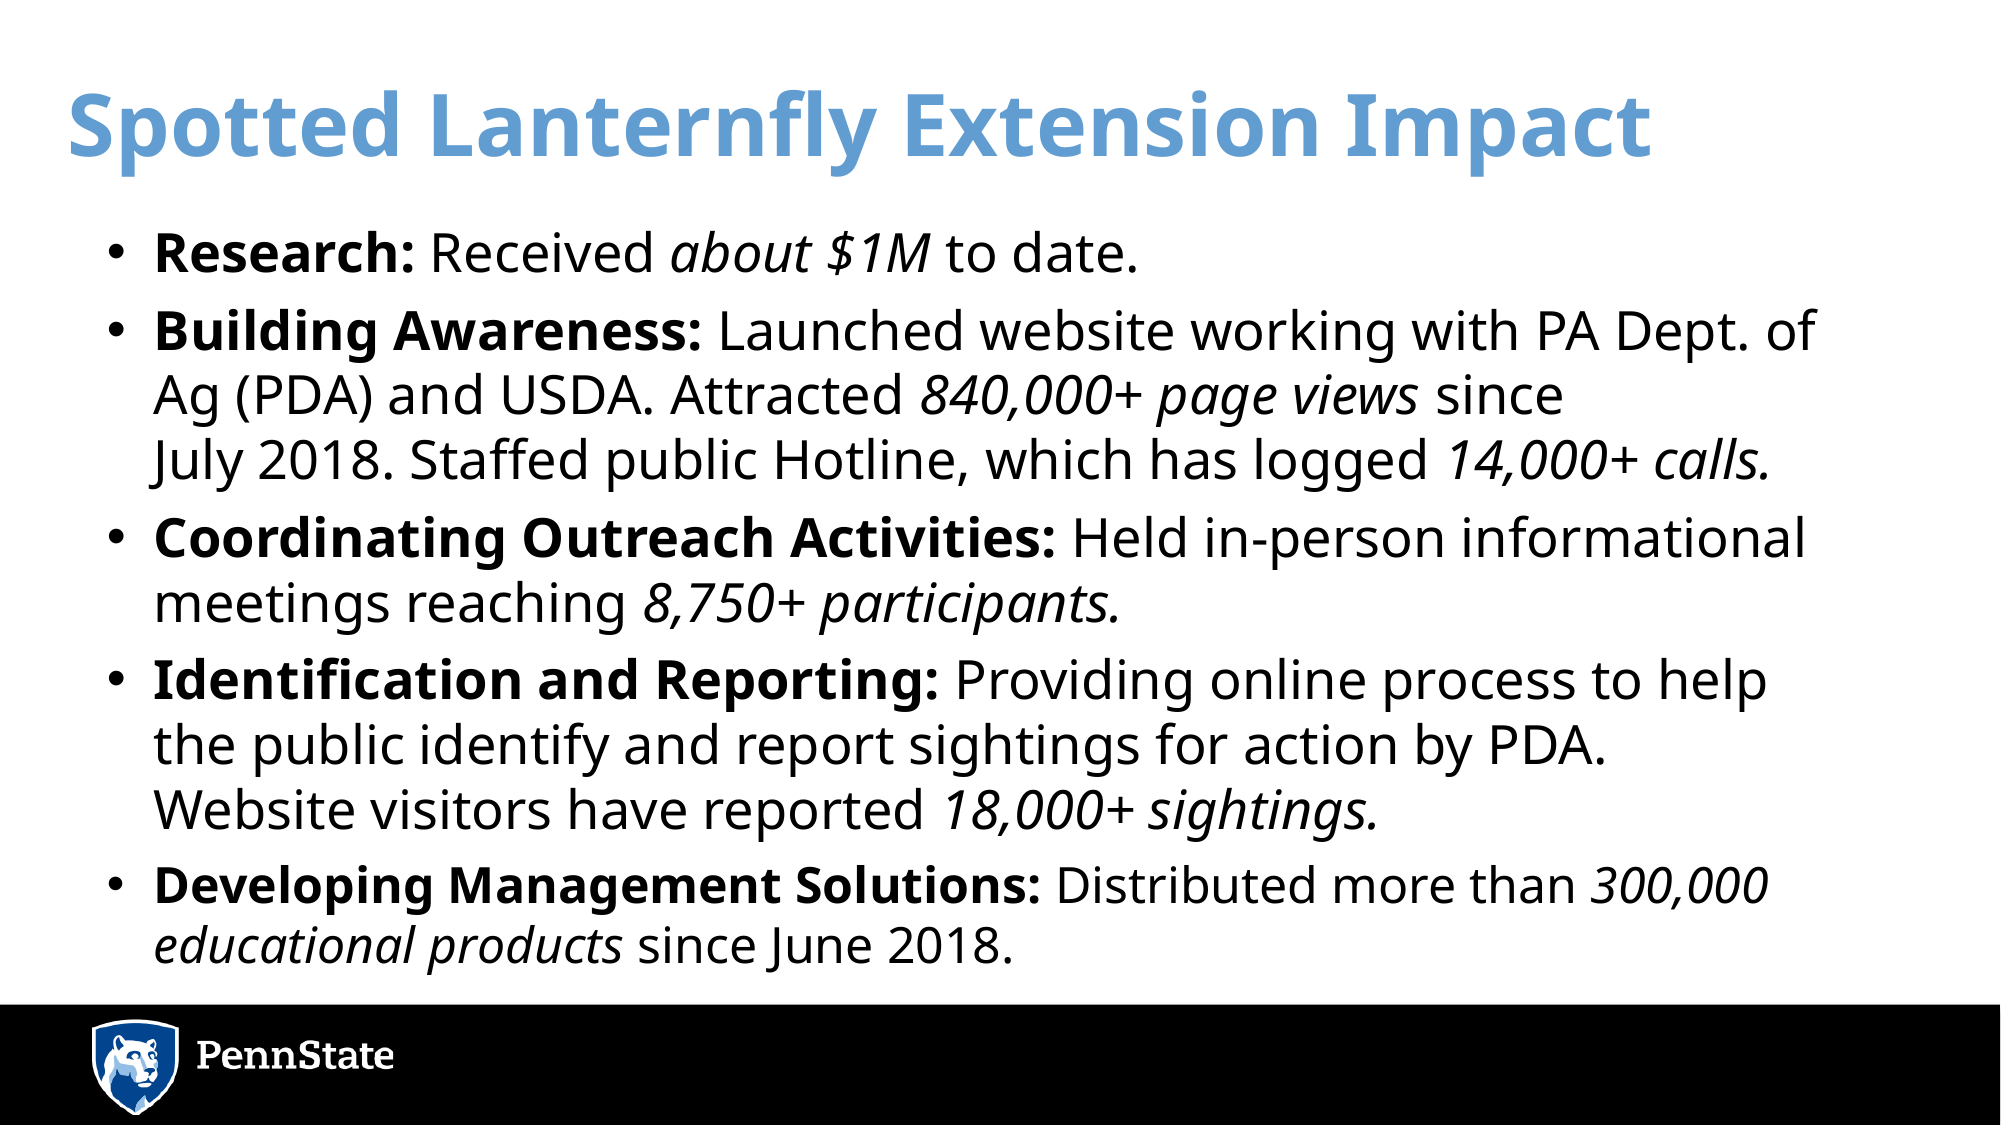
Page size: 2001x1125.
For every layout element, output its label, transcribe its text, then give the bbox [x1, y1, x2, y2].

picture [91, 1018, 394, 1115]
text_box Research: Received about $1M to date. Building Awareness: Launched website working with PA Dept. of Ag (PDA) and USDA. Attracted 840,000+ page views since July 2018. Staffed public Hotline, which has logged 14,000+ calls. Coordinating Outreach Activities: Held in-person informational meetings reaching 8,750+ participants. Identification and Reporting: Providing online process to help the public identify and report sightings for action by PDA. Website visitors have reported 18,000+ sightings. Developing Management Solutions: Distributed more than 300,000 educational products since June 2018. [92, 210, 1835, 1058]
title Spotted Lanternfly Extension Impact [52, 27, 1941, 216]
